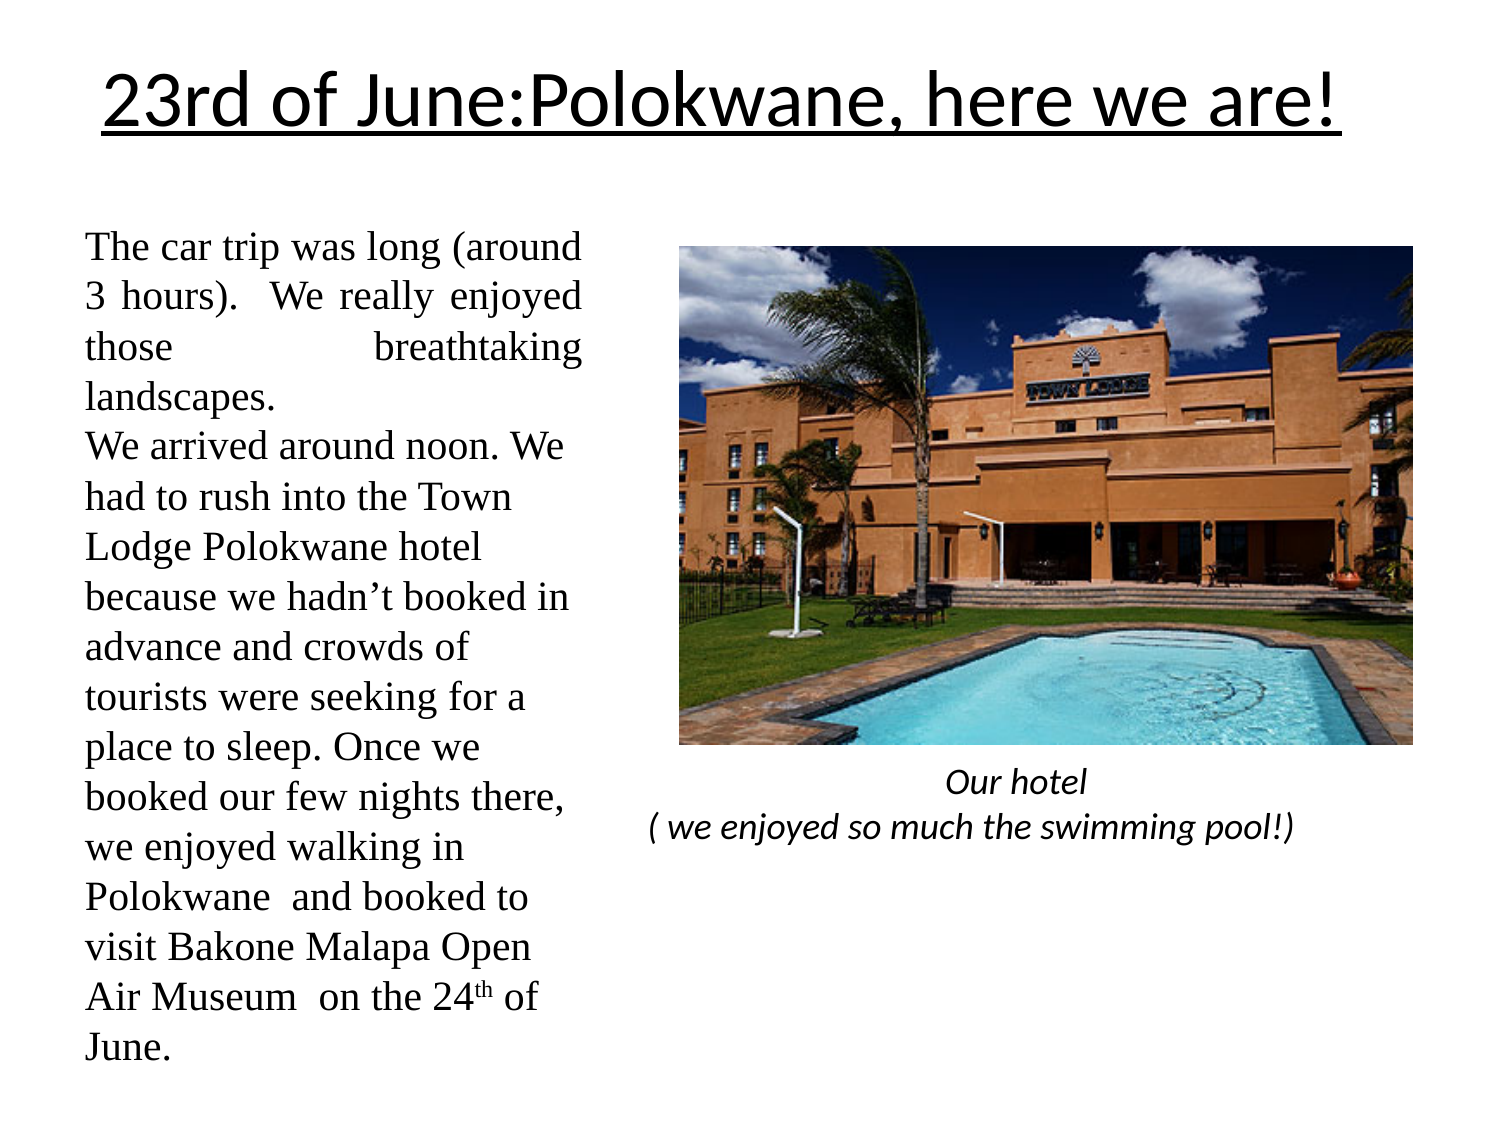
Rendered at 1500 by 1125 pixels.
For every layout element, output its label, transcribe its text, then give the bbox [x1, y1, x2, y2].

picture [679, 245, 1413, 745]
title 23rd of June:Polokwane, here we are! [46, 0, 1397, 188]
text_box Our hotel ( we enjoyed so much the swimming pool!) [632, 749, 1407, 855]
text_box The car trip was long (around 3 hours). We really enjoyed those breathtaking landscapes. We arrived around noon. We had to rush into the Town Lodge Polokwane hotel because we hadn’t booked in advance and crowds of tourists were seeking for a place to sleep. Once we booked our few nights there, we enjoyed walking in Polokwane and booked to visit Bakone Malapa Open Air Museum on the 24th of June. [70, 210, 598, 1076]
